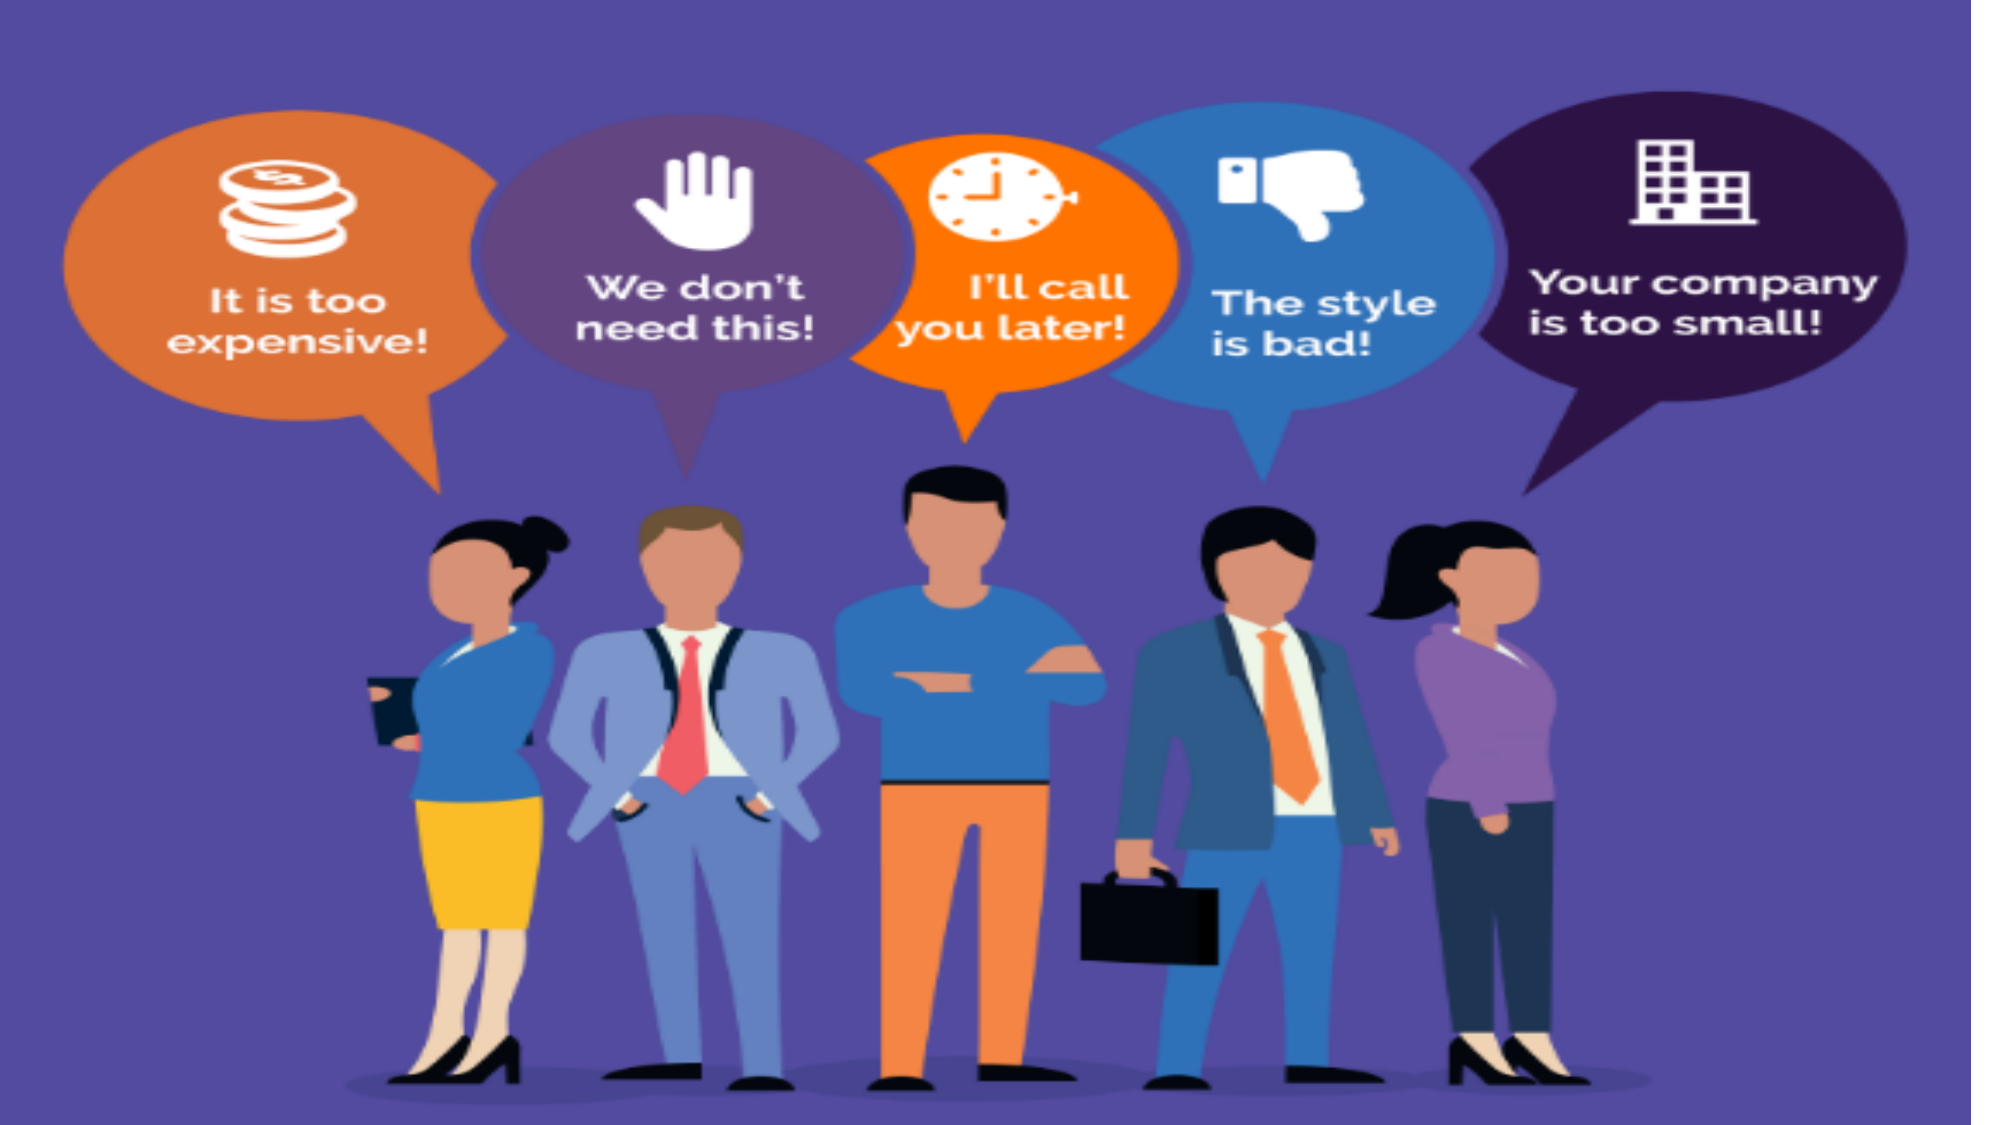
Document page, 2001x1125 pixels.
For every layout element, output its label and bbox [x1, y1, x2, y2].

list [0, 0, 1971, 1125]
